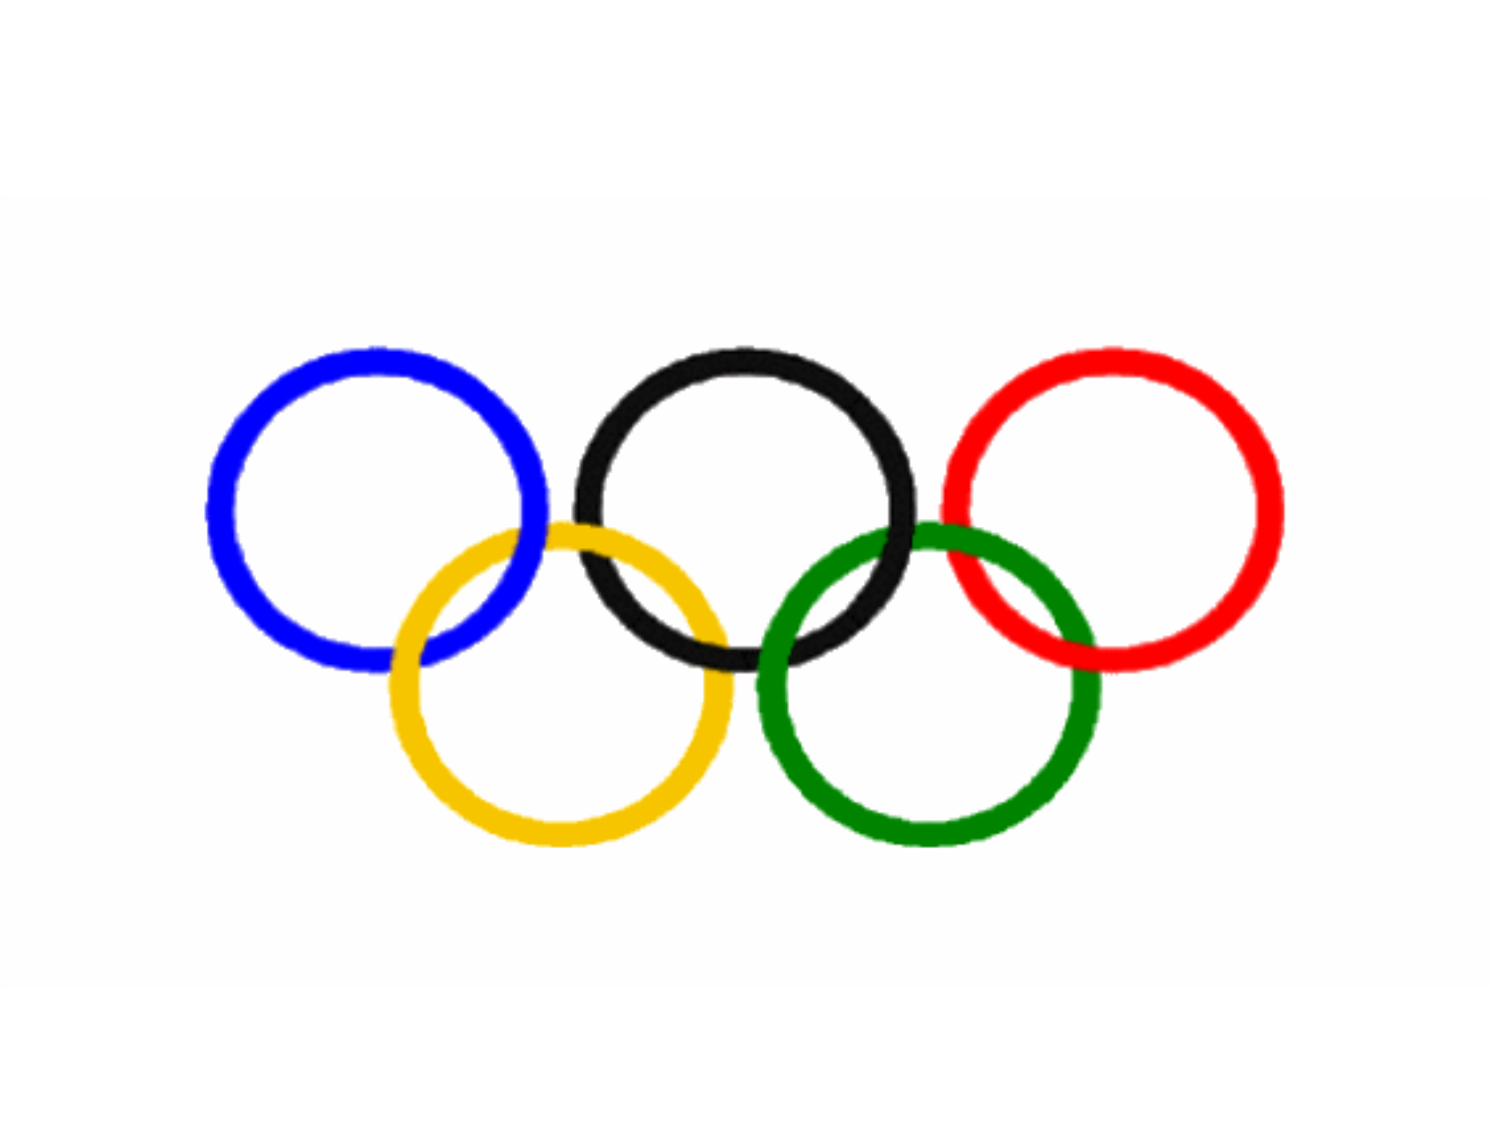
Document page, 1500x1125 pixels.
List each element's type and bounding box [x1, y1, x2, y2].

picture [0, 196, 1491, 988]
